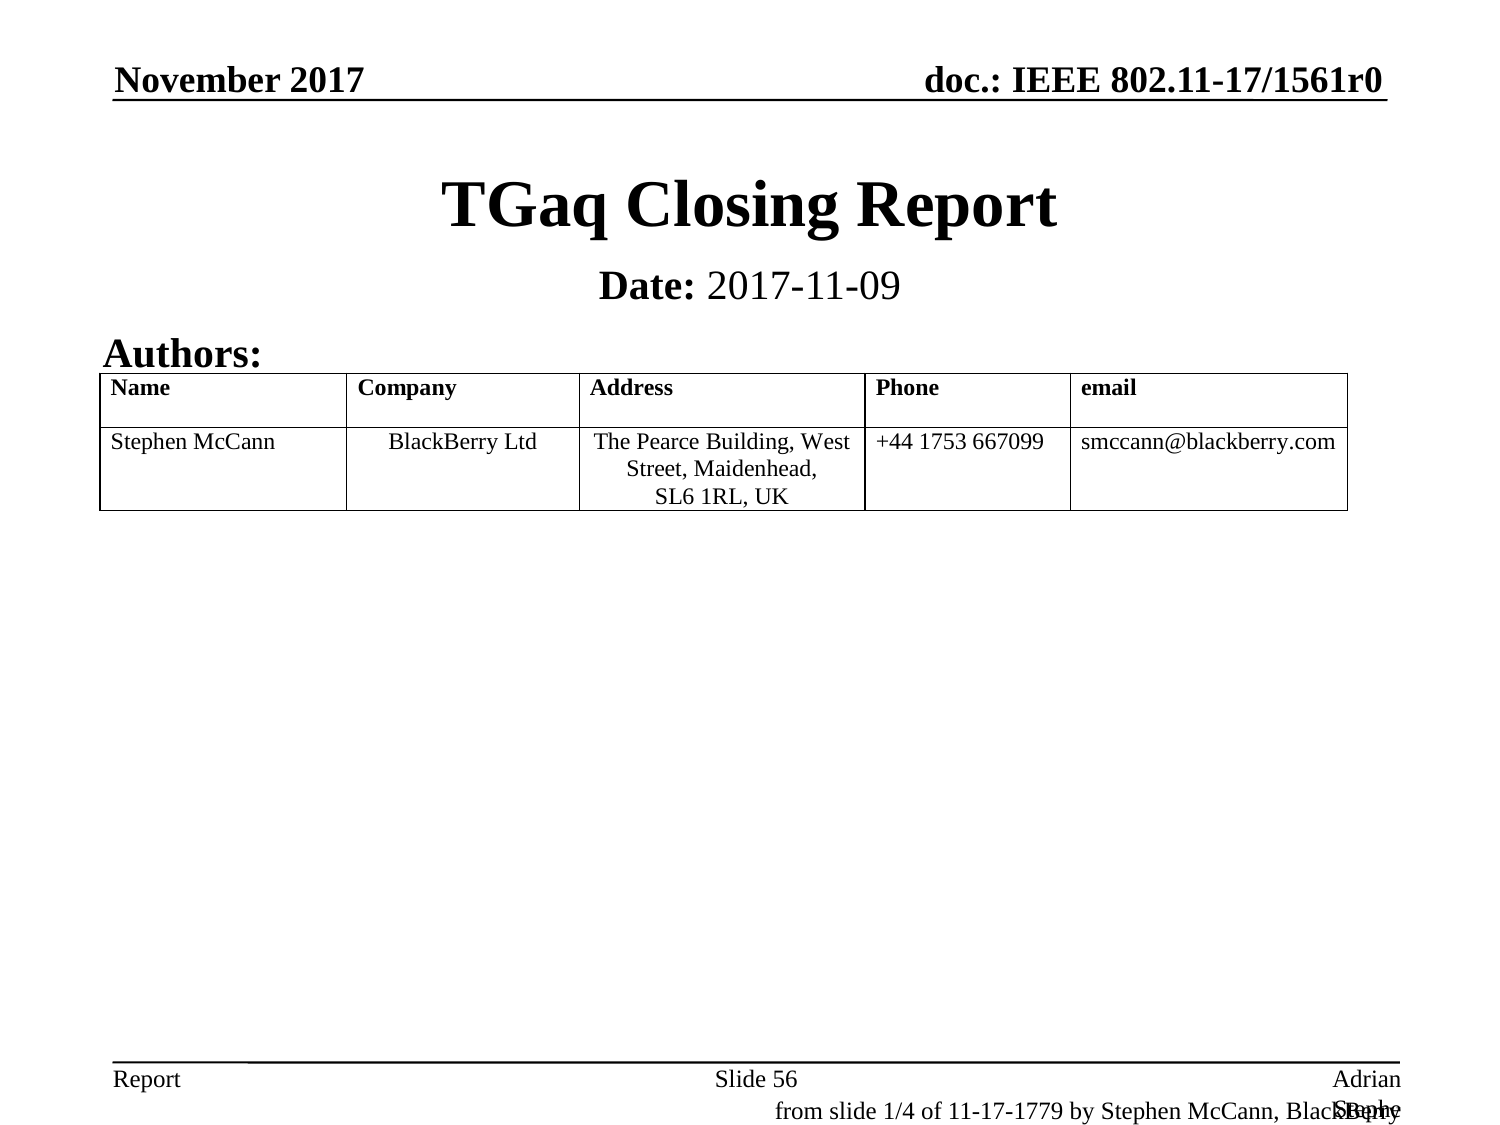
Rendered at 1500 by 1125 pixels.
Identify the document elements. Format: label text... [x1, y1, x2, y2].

title TGaq Closing Report [112, 112, 1388, 249]
text_box Authors: [87, 318, 325, 370]
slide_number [114, 54, 374, 101]
footer Adrian Stephens, Intel Corporation [1324, 1061, 1402, 1087]
list Date: 2017-11-09 [112, 249, 1388, 313]
slide_number Slide 56 [711, 1061, 801, 1093]
text_box from slide 1/4 of 11-17-1779 by Stephen McCann, BlackBerry [343, 1087, 1417, 1125]
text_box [84, 372, 1360, 733]
